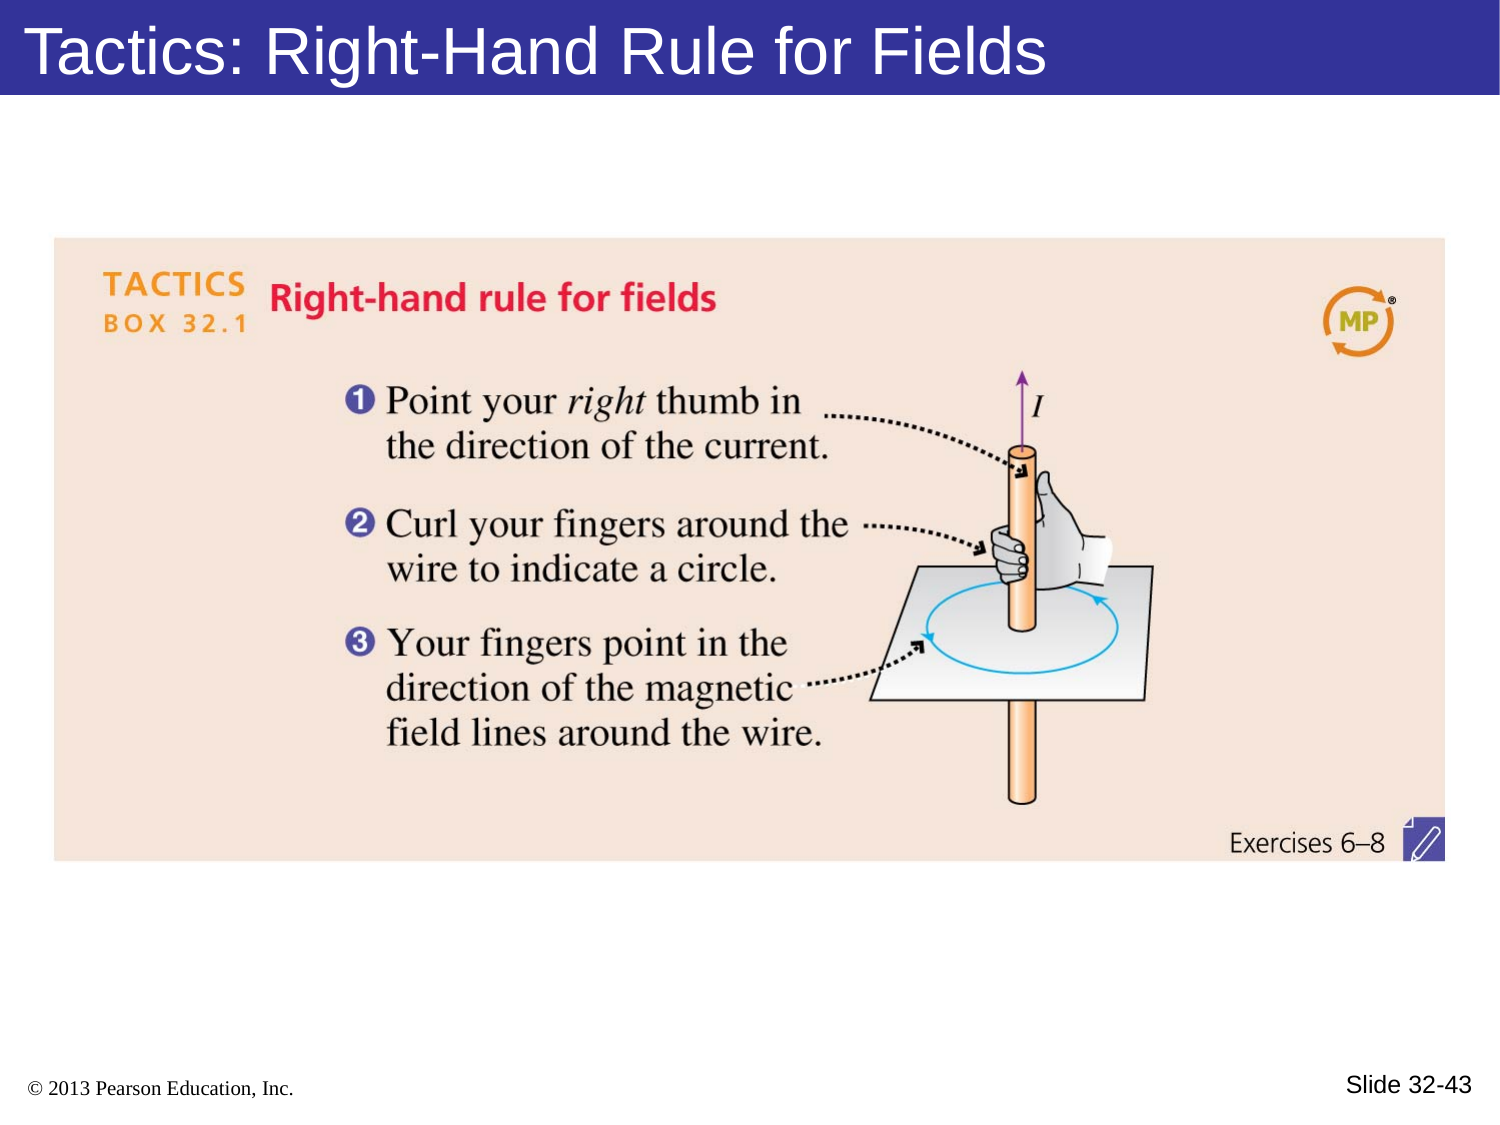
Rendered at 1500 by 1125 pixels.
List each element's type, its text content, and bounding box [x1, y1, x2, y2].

text_box Slide 32-43 [1287, 1064, 1488, 1103]
picture [48, 232, 1451, 863]
text_box Tactics: Right-Hand Rule for Fields [8, 16, 1475, 80]
